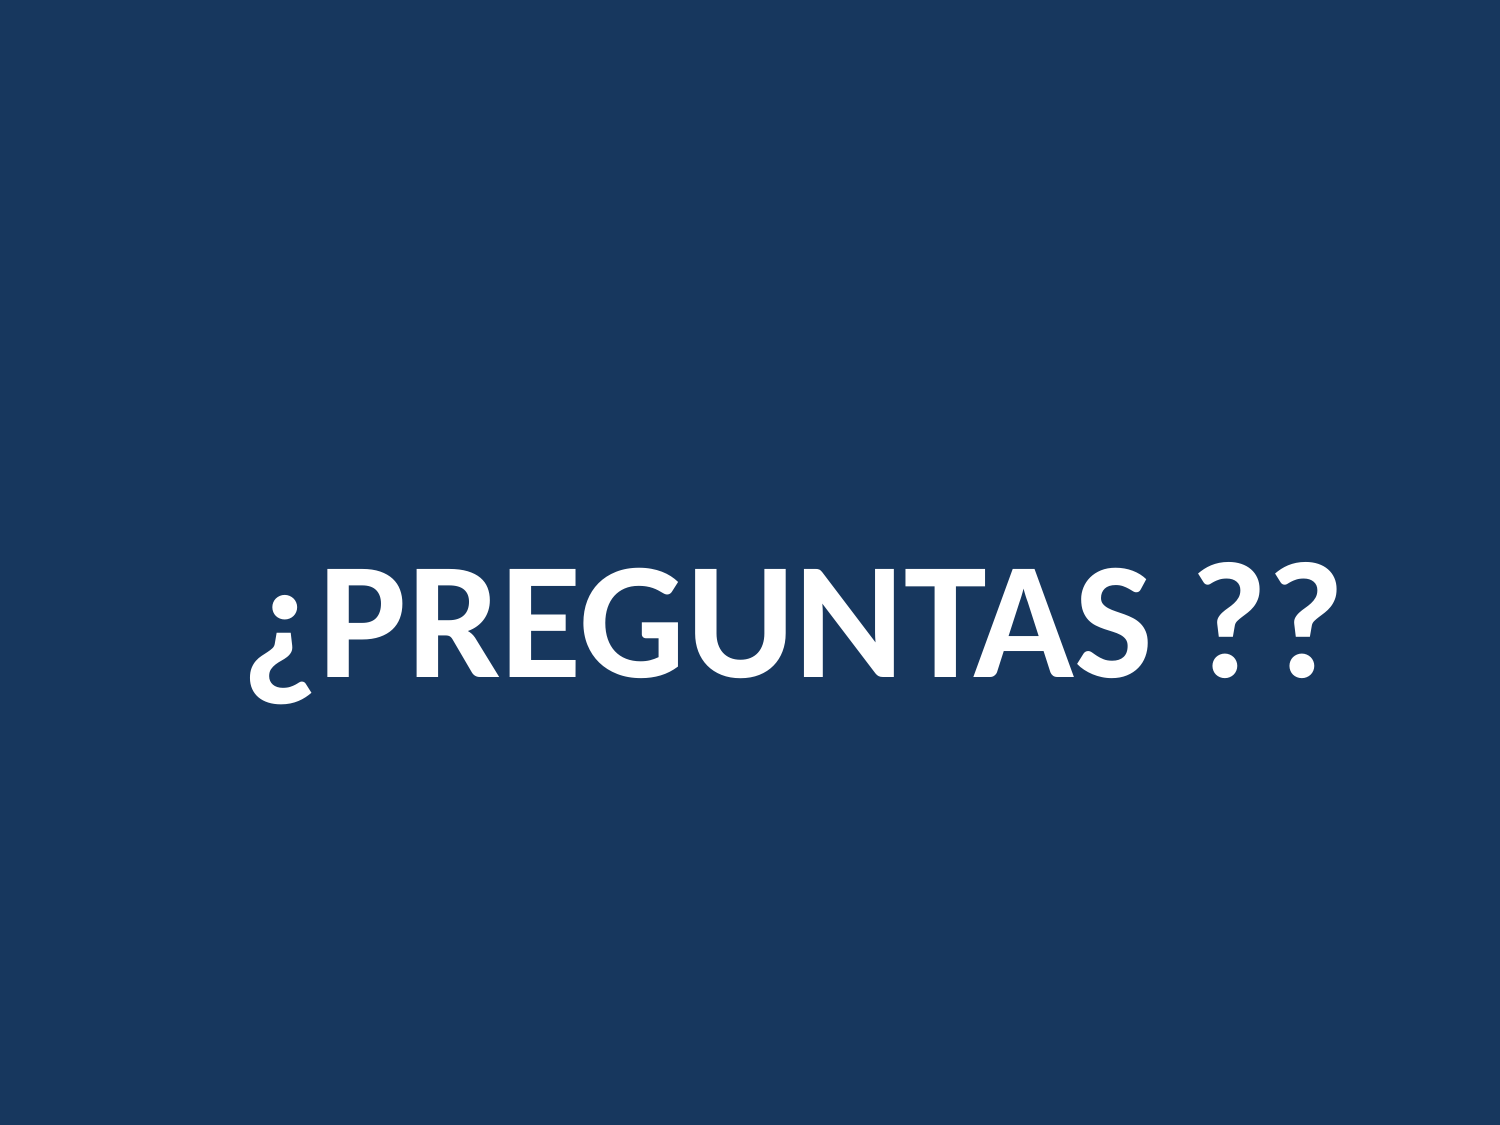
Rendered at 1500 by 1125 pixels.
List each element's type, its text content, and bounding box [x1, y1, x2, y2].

text_box ¿PREGUNTAS ?? [226, 503, 1362, 718]
